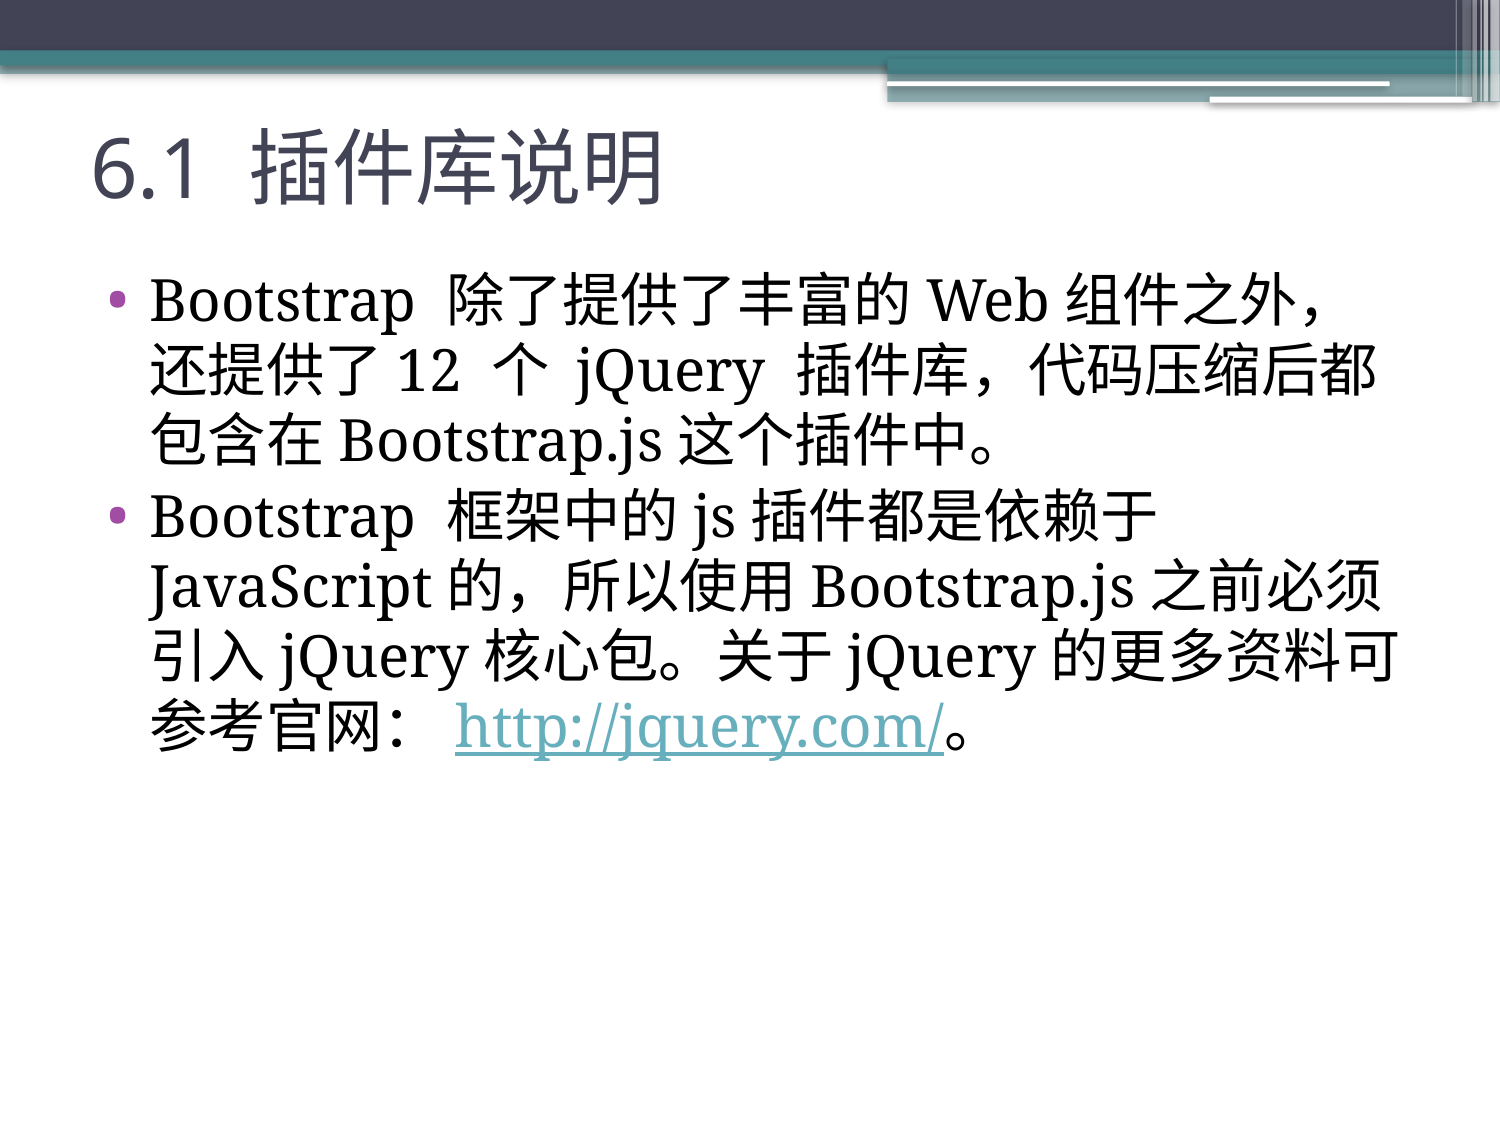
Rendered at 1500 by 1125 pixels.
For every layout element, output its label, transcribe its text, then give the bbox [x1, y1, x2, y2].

list Bootstrap 除了提供了丰富的Web组件之外，还提供了12 个 jQuery 插件库，代码压缩后都包含在Bootstrap.js这个插件中。 Bootstrap 框架中的js插件都是依赖于JavaScript的，所以使用Bootstrap.js之前必须引入jQuery核心包。关于jQuery的更多资料可参考官网：http://jquery.com/。 [74, 255, 1426, 1047]
title 6.1 插件库说明 [74, 77, 1426, 254]
